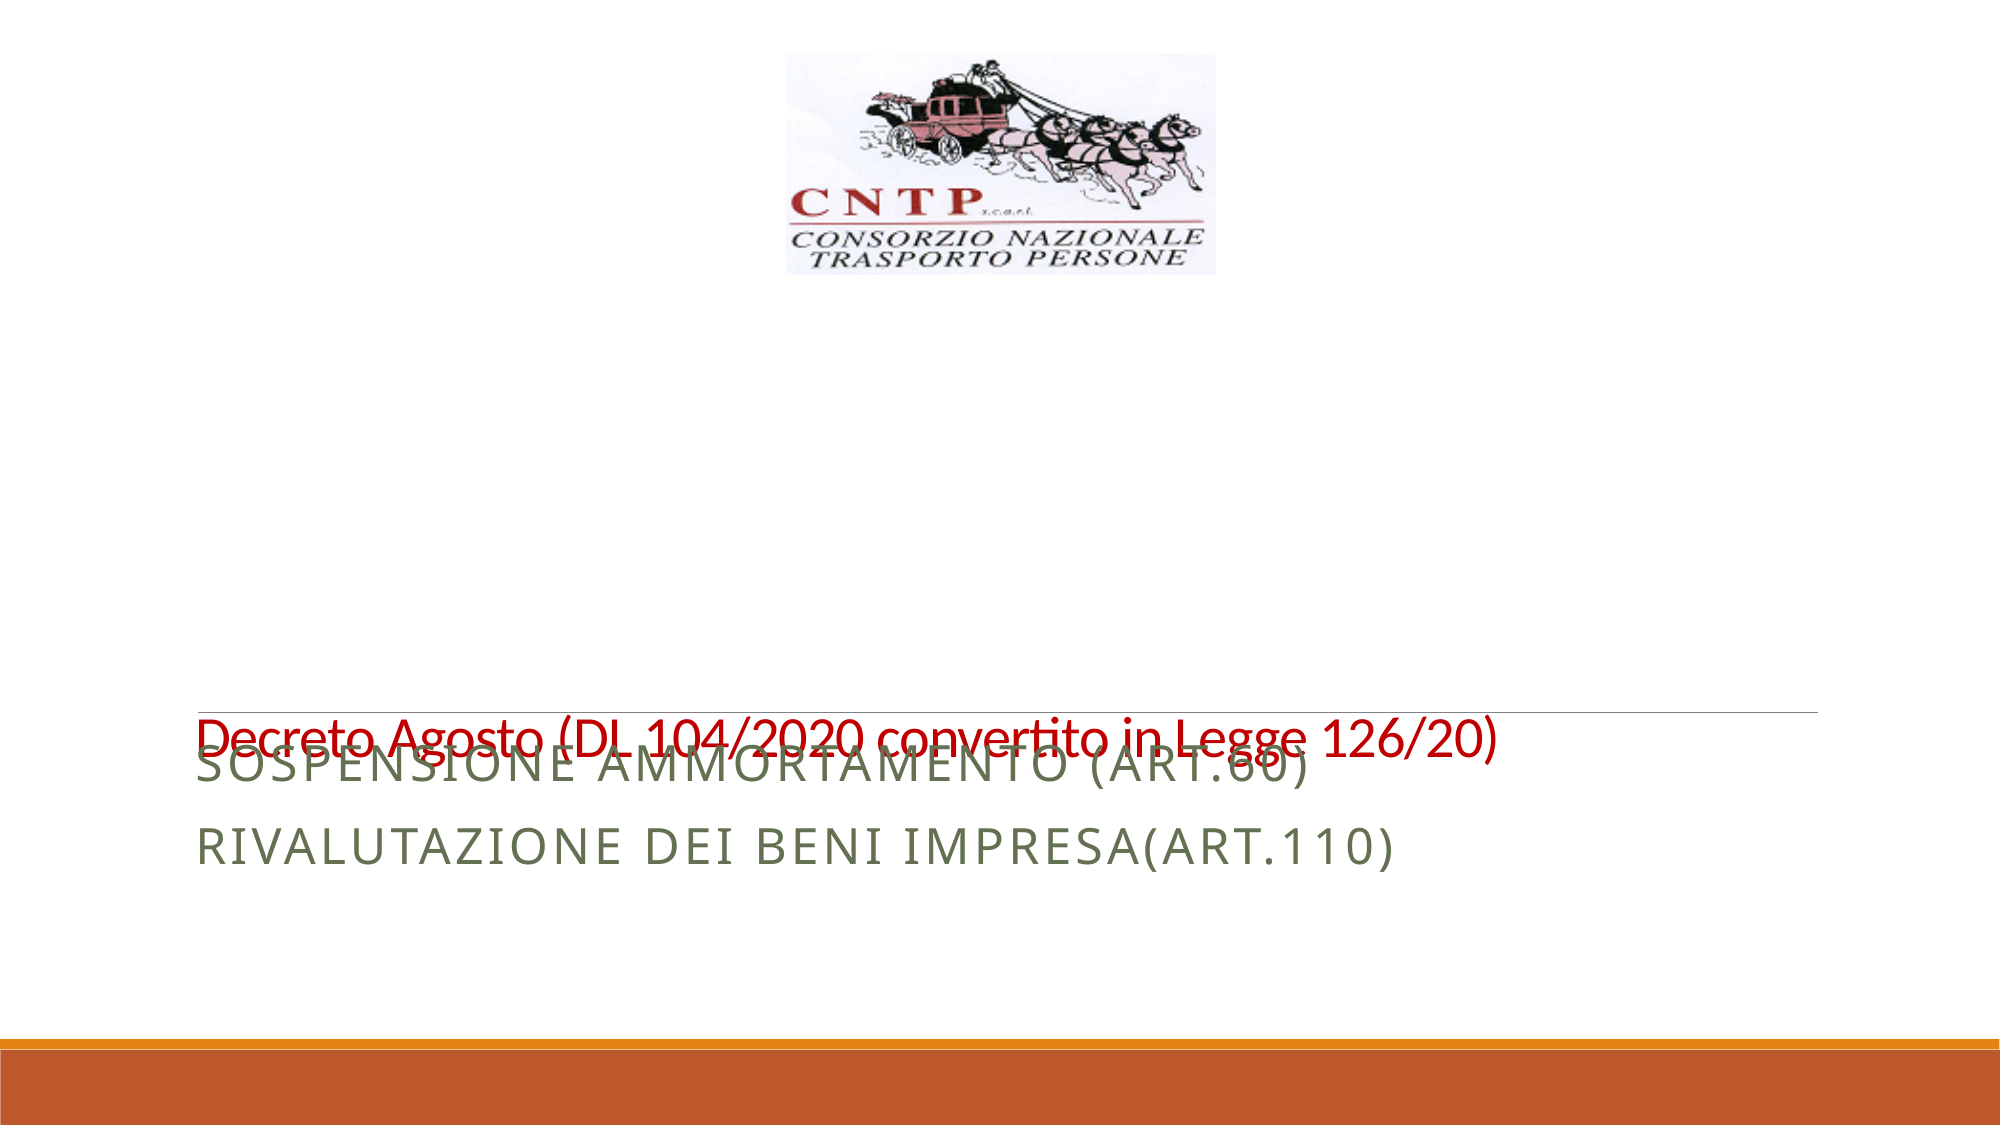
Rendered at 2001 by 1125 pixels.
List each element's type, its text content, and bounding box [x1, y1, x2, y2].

subtitle SOSPENSIONE AMMORTAMENTO (ART.60) RIVALUTAZIONE DEI BENI IMPRESA(ART.110) [180, 730, 1831, 919]
title Decreto Agosto (DL 104/2020 convertito in Legge 126/20) [180, 236, 1830, 730]
picture [785, 52, 1217, 276]
